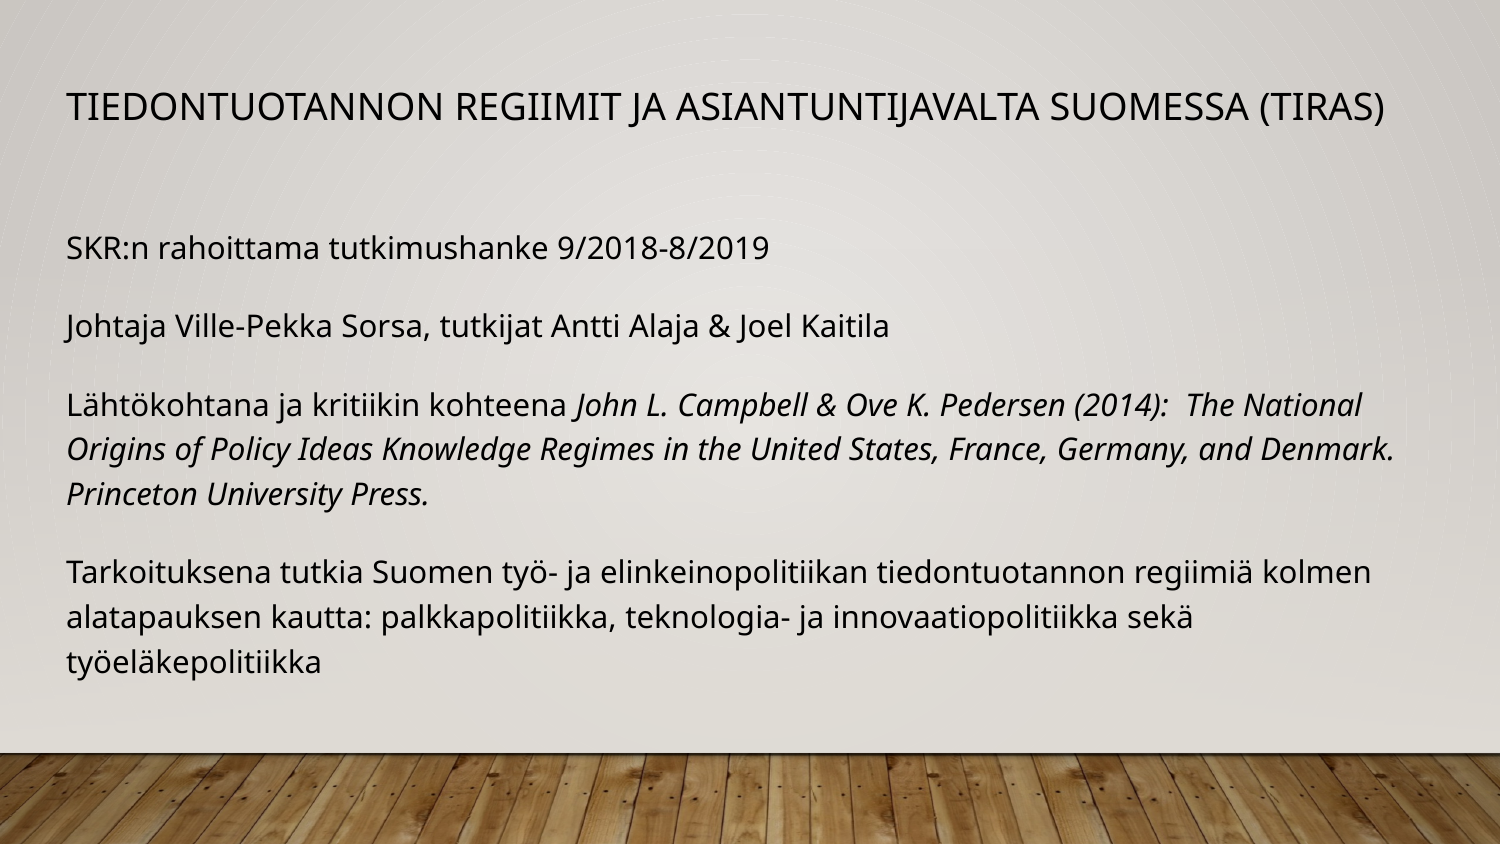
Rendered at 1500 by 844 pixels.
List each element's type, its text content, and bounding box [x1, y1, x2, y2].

picture [0, 753, 1500, 844]
title Tiedontuotannon regiimit ja asiantuntijavalta Suomessa (TIRAS) [51, 72, 1449, 167]
list SKR:n rahoittama tutkimushanke 9/2018-8/2019 Johtaja Ville-Pekka Sorsa, tutkijat Antti Alaja & Joel Kaitila Lähtökohtana ja kritiikin kohteena John L. Campbell & Ove K. Pedersen (2014): The National Origins of Policy Ideas Knowledge Regimes in the United States, France, Germany, and Denmark. Princeton University Press. Tarkoituksena tutkia Suomen työ- ja elinkeinopolitiikan tiedontuotannon regiimiä kolmen alatapauksen kautta: palkkapolitiikka, teknologia- ja innovaatiopolitiikka sekä työeläkepolitiikka [51, 205, 1449, 750]
